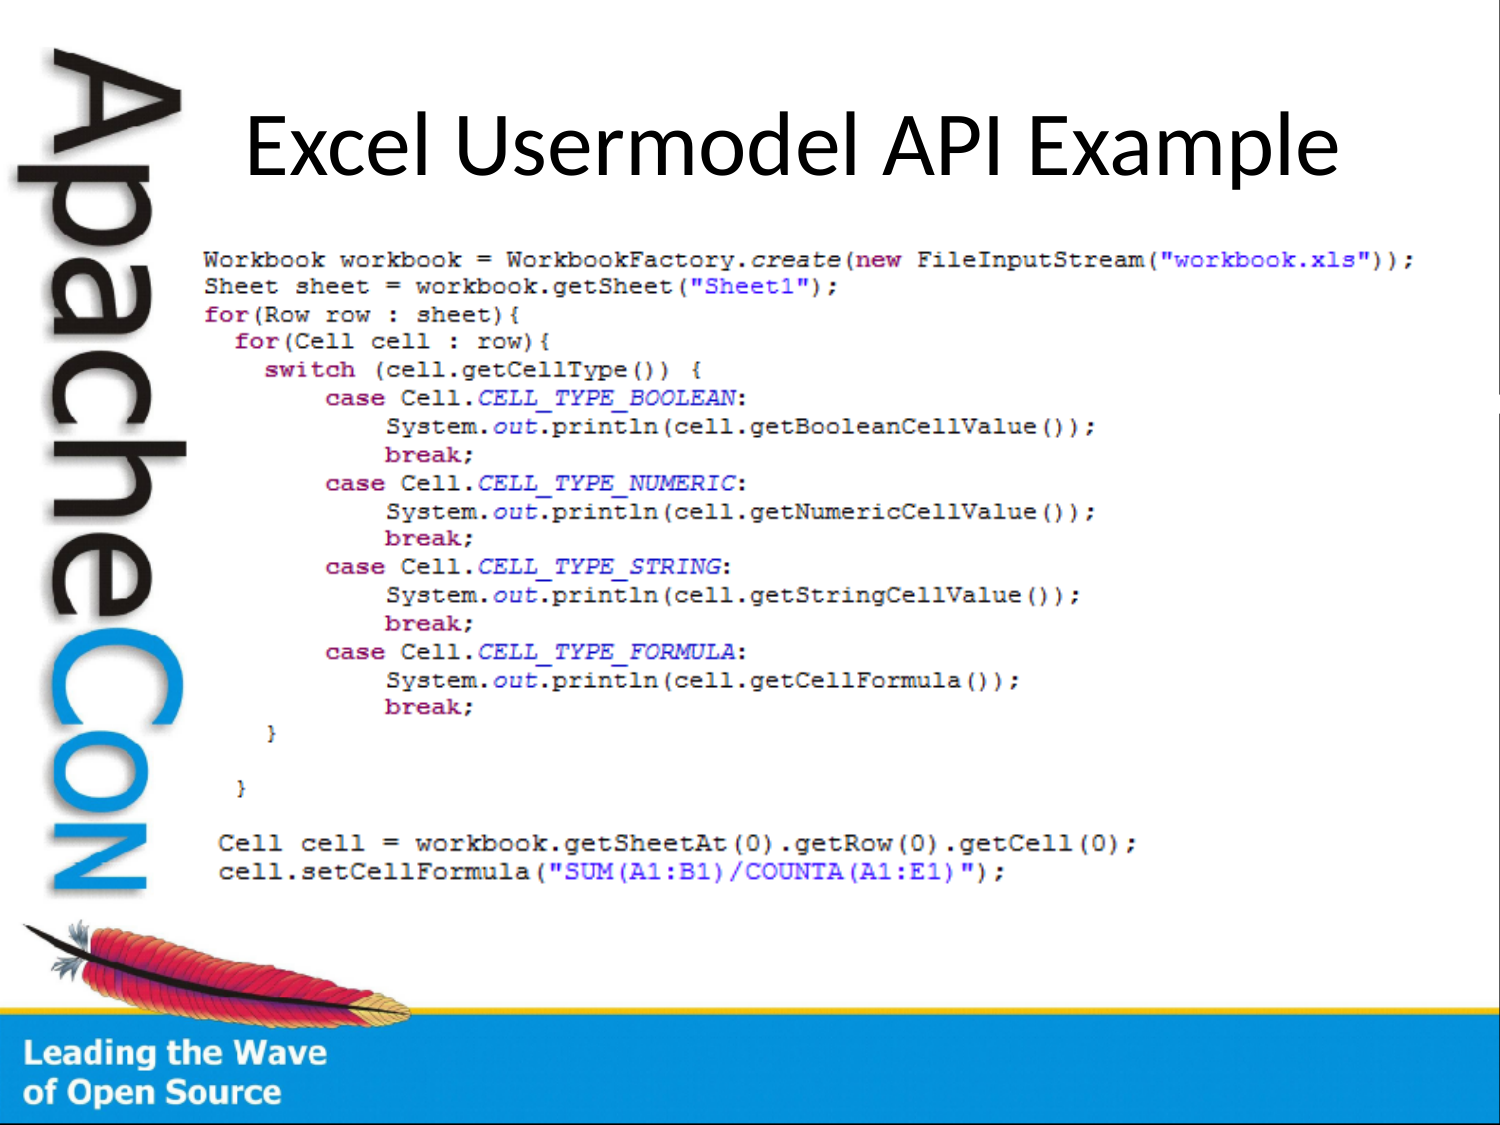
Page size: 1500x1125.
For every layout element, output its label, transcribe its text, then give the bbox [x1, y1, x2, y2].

title Excel Usermodel API Example [162, 45, 1425, 233]
picture [268, 1045, 288, 1065]
picture [167, 1036, 222, 1067]
picture [164, 1078, 228, 1107]
picture [23, 1038, 103, 1067]
picture [116, 1045, 159, 1072]
picture [22, 1077, 58, 1106]
picture [232, 1084, 283, 1106]
picture [234, 1040, 267, 1067]
picture [106, 1039, 112, 1067]
picture [288, 1043, 326, 1067]
picture [68, 1078, 157, 1110]
picture [0, 0, 1500, 1030]
